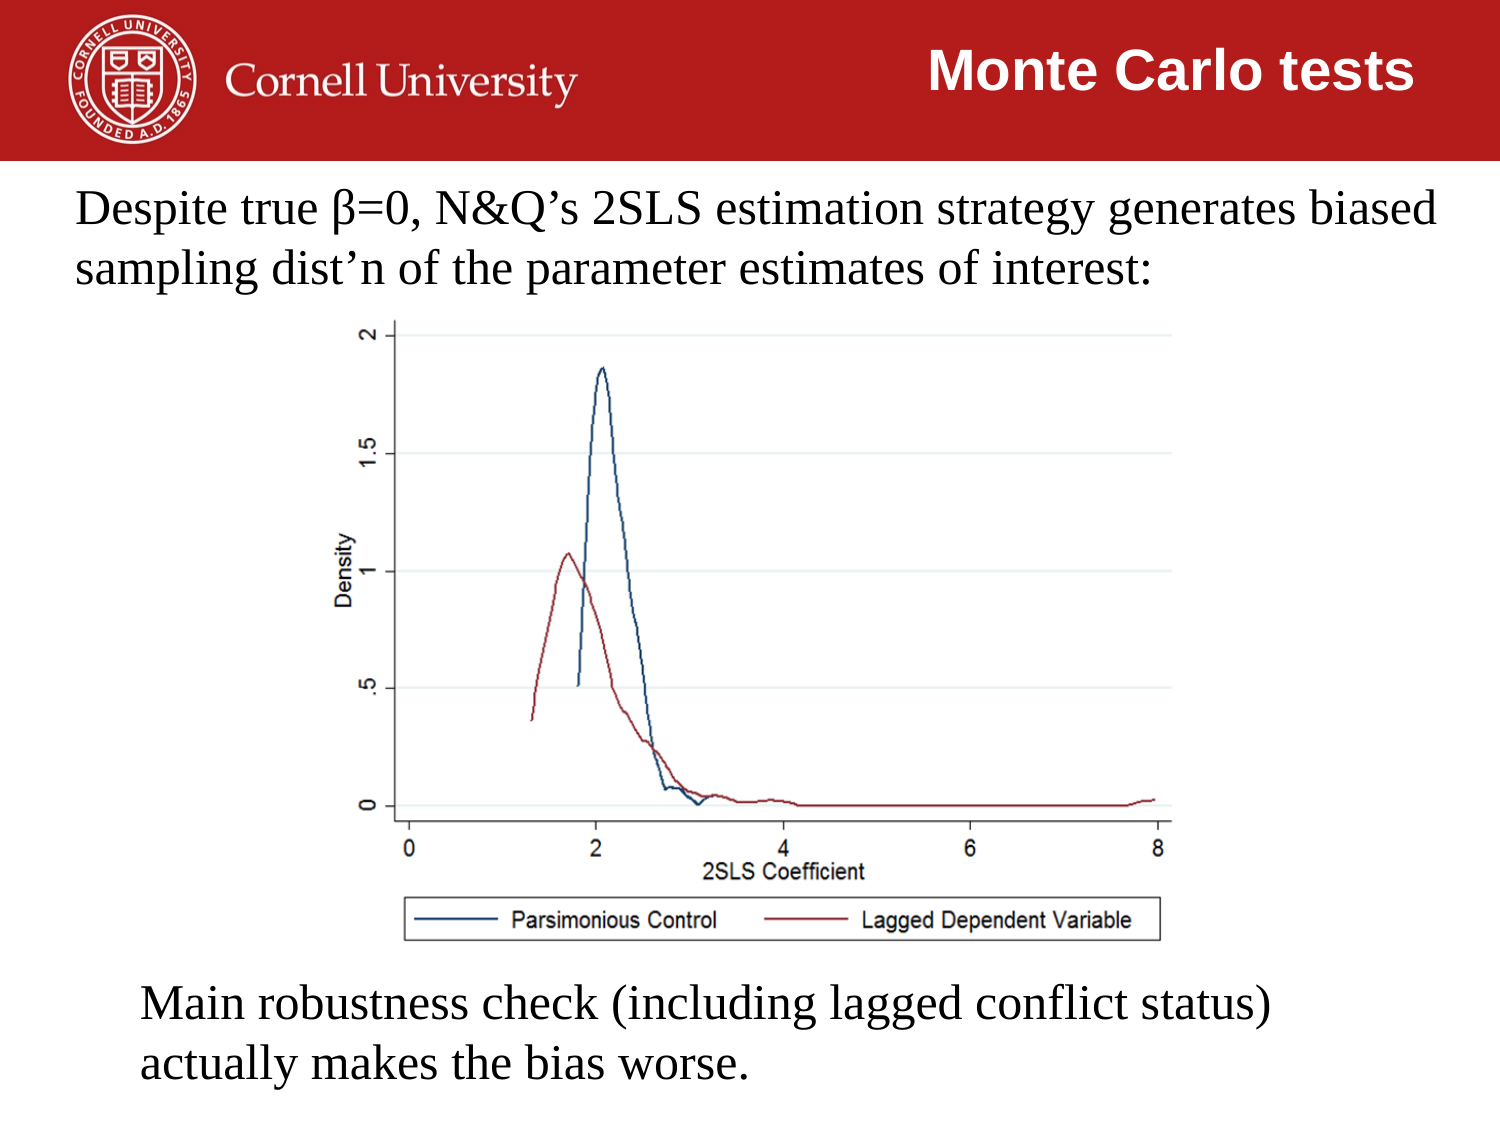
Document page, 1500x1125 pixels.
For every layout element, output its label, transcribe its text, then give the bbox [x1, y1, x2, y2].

picture [0, 0, 1500, 161]
text_box Main robustness check (including lagged conflict status) actually makes the bias worse. [125, 962, 1375, 1098]
picture [306, 295, 1194, 971]
text_box Monte Carlo tests [912, 24, 1475, 110]
text_box Despite true β=0, N&Q’s 2SLS estimation strategy generates biased sampling dist’n of the parameter estimates of interest: [60, 167, 1500, 303]
